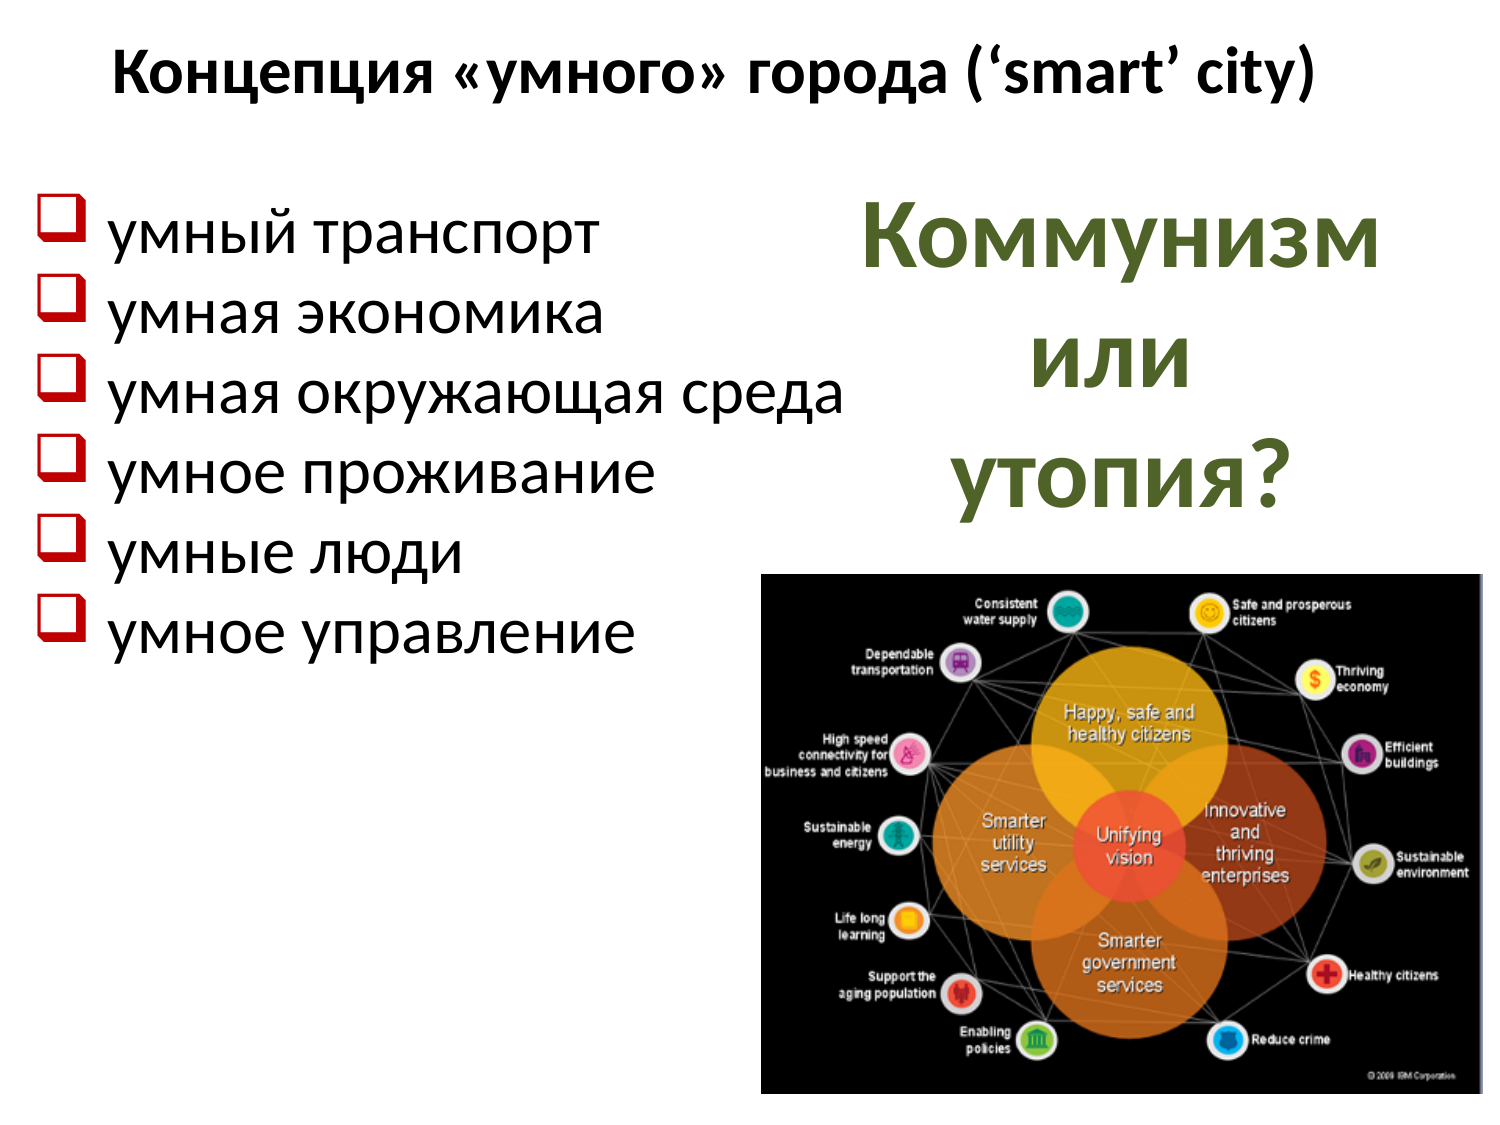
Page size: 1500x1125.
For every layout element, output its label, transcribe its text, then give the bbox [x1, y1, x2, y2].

text_box Коммунизм или утопия? [809, 160, 1436, 535]
picture [761, 573, 1483, 1095]
text_box Концепция «умного» города (‘smart’ city) умный транспорт умная экономика умная окружающая среда умное проживание умные люди умное управление [17, 19, 1412, 674]
